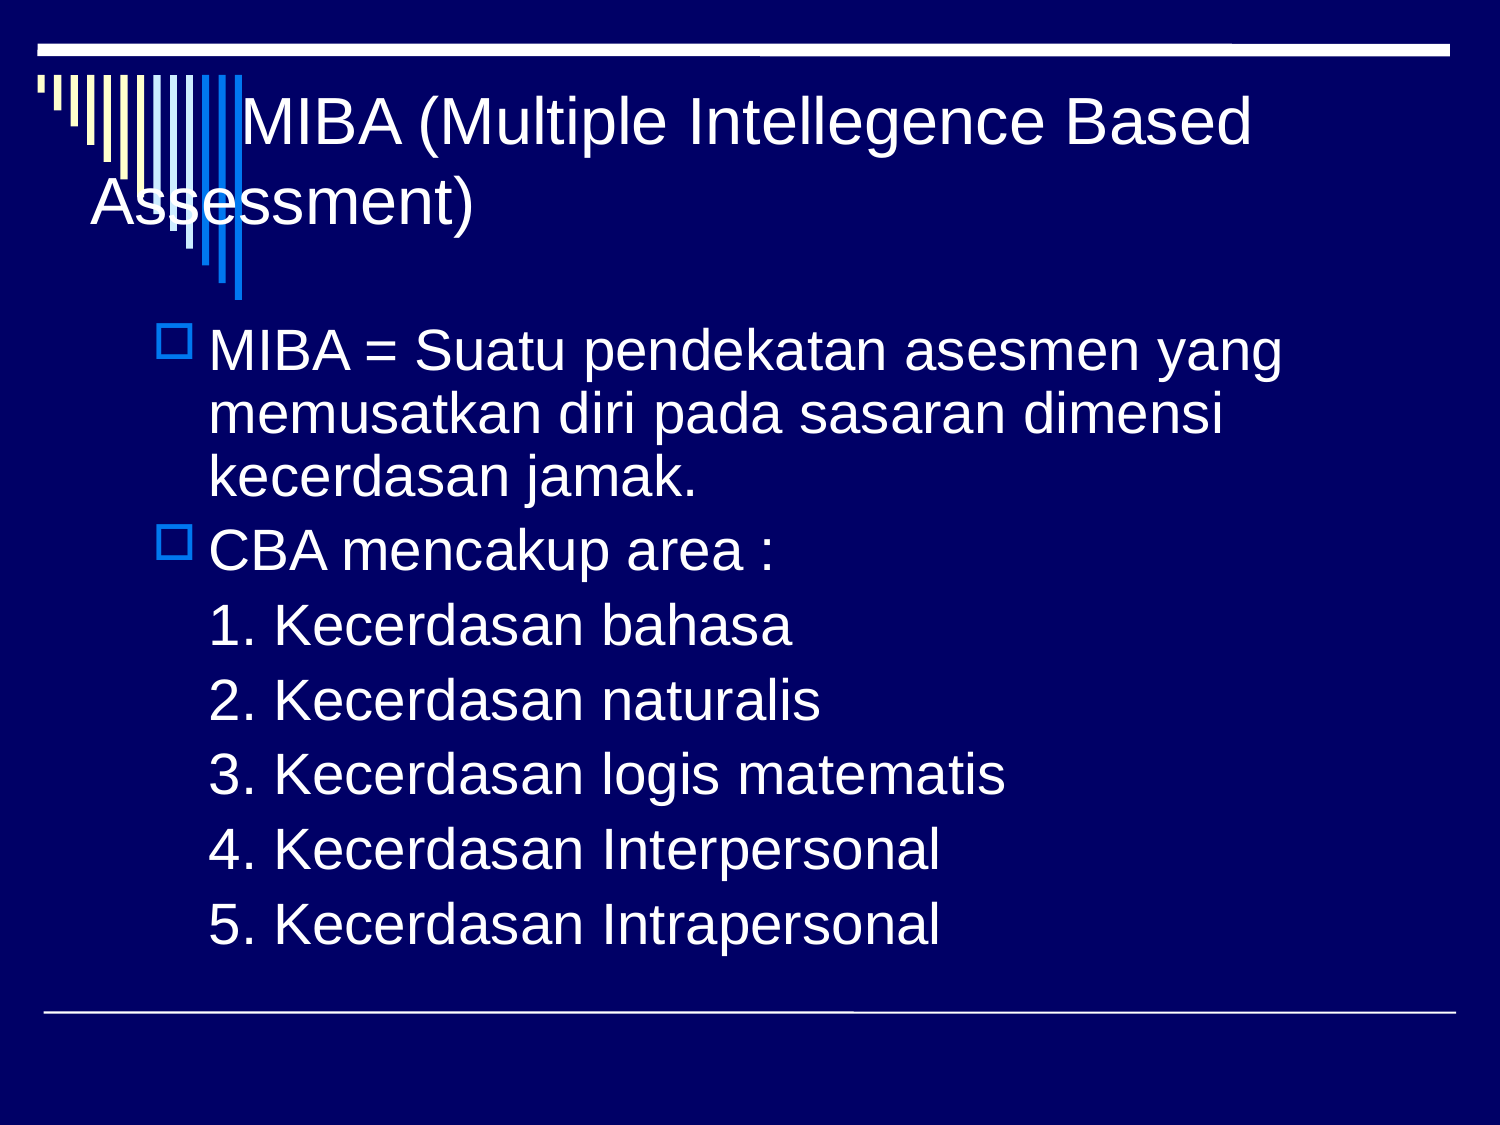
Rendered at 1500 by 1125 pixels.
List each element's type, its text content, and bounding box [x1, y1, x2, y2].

list MIBA = Suatu pendekatan asesmen yang memusatkan diri pada sasaran dimensi kecerdasan jamak. CBA mencakup area : 1. Kecerdasan bahasa 2. Kecerdasan naturalis 3. Kecerdasan logis matematis 4. Kecerdasan Interpersonal 5. Kecerdasan Intrapersonal [137, 312, 1452, 1001]
title MIBA (Multiple Intellegence Based Assessment) [74, 39, 1451, 276]
